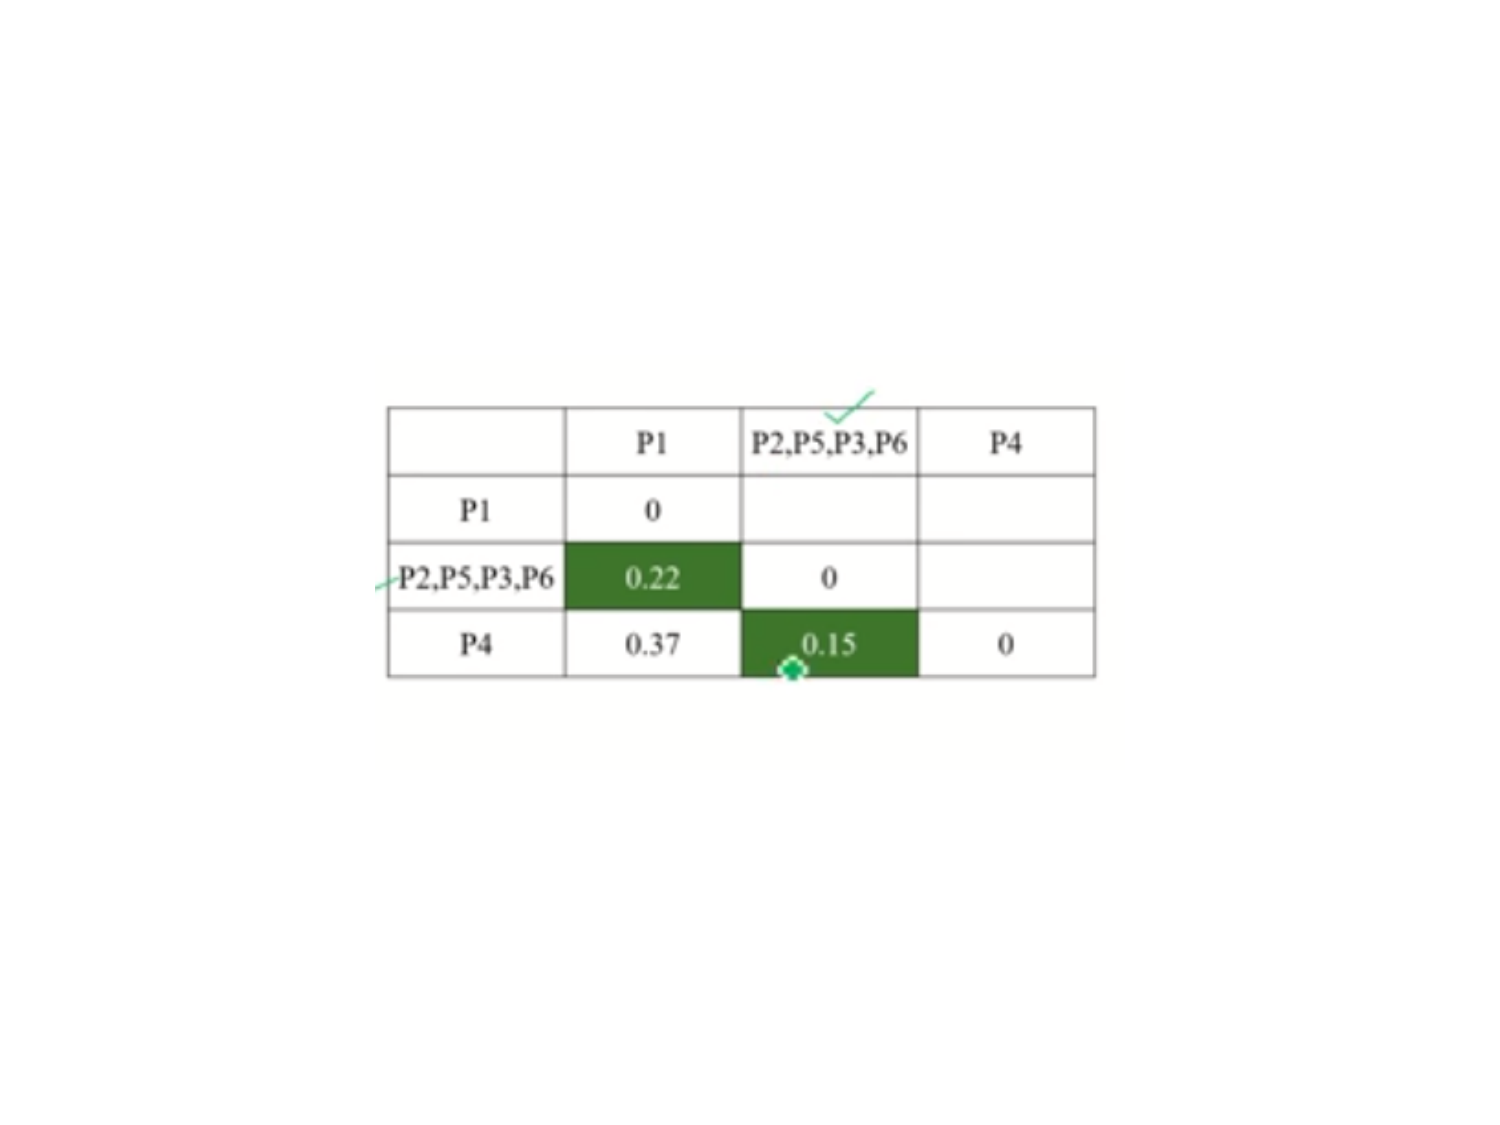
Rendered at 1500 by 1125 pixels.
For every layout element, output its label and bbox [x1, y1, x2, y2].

picture [374, 354, 1125, 770]
